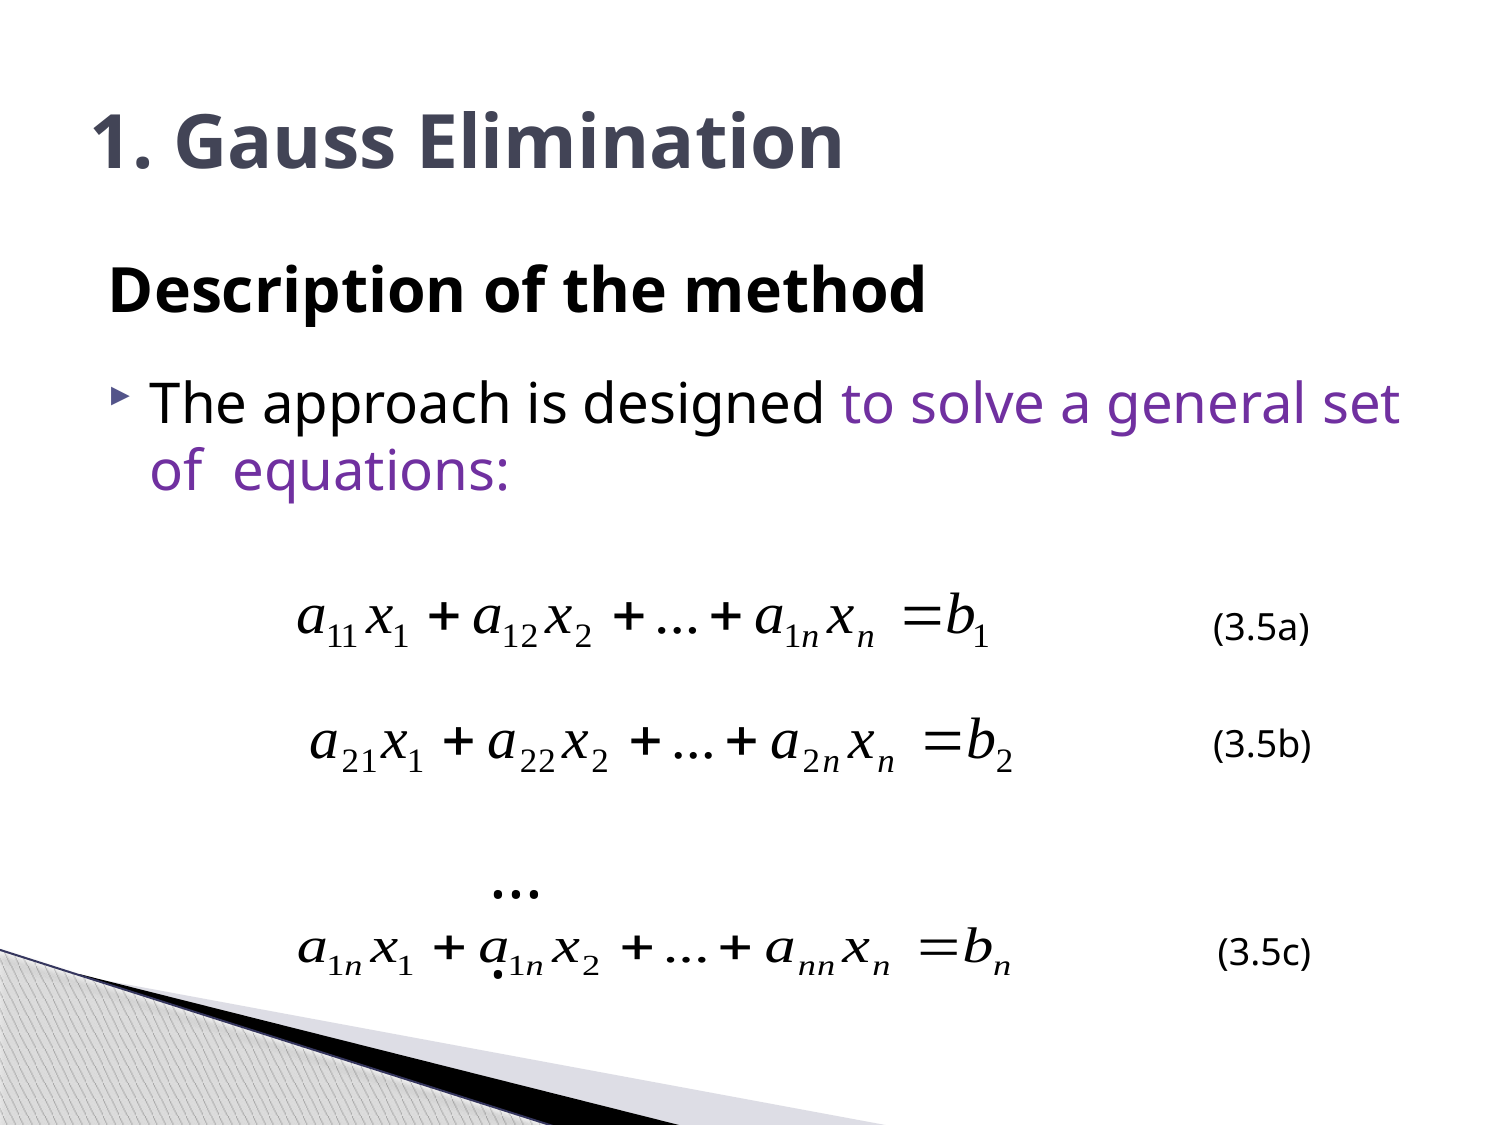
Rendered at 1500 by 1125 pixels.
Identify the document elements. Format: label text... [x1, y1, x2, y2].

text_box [299, 699, 1026, 788]
text_box .... [474, 824, 575, 912]
title 1. Gauss Elimination [75, 45, 1425, 233]
text_box (3.5c) [1202, 920, 1326, 981]
list Description of the method The approach is designed to solve a general set of equations: [74, 242, 1426, 986]
text_box (3.5a) [1198, 595, 1325, 656]
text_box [287, 912, 1026, 988]
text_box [287, 574, 1001, 663]
text_box (3.5b) [1198, 712, 1327, 773]
